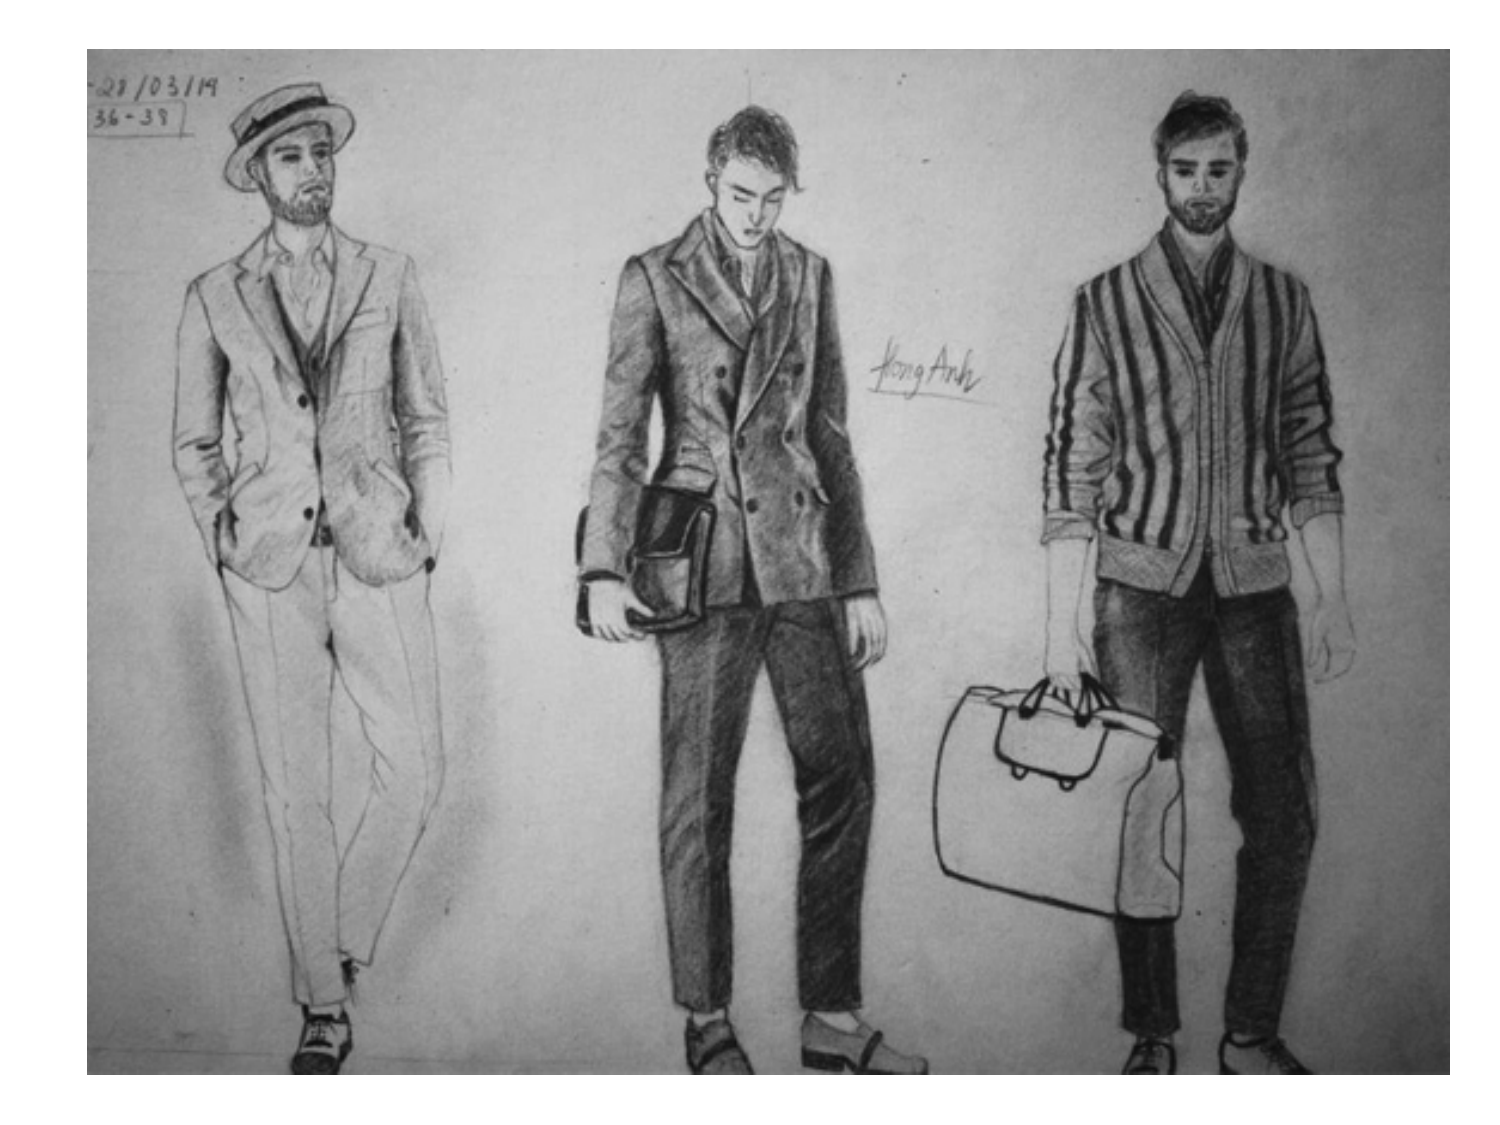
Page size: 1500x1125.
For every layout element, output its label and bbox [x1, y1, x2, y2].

list [87, 49, 1451, 1076]
